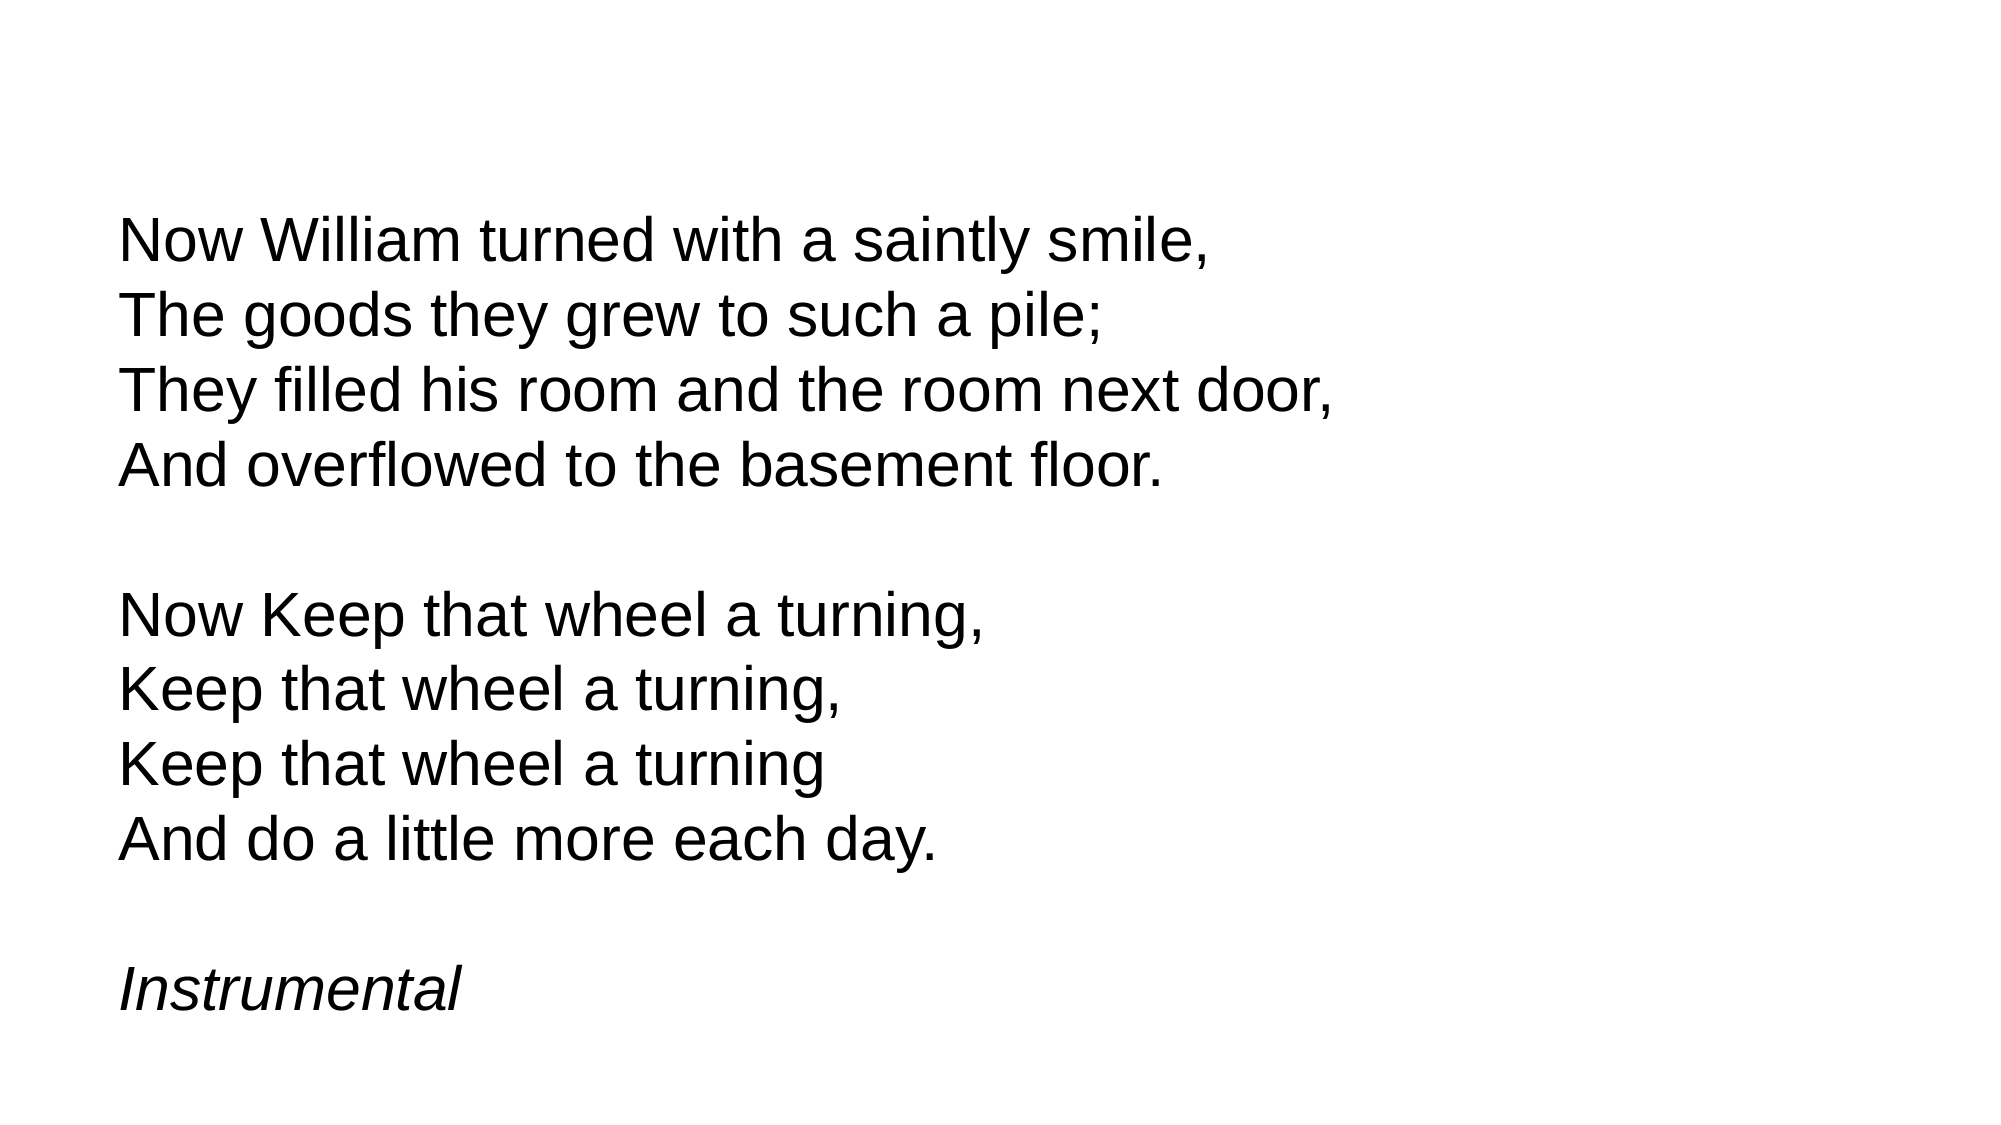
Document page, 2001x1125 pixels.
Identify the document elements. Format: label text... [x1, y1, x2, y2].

text_box Now William turned with a saintly smile, The goods they grew to such a pile; They filled his room and the room next door, And overflowed to the basement floor. Now Keep that wheel a turning, Keep that wheel a turning, Keep that wheel a turning And do a little more each day. Instrumental [103, 191, 1941, 1076]
